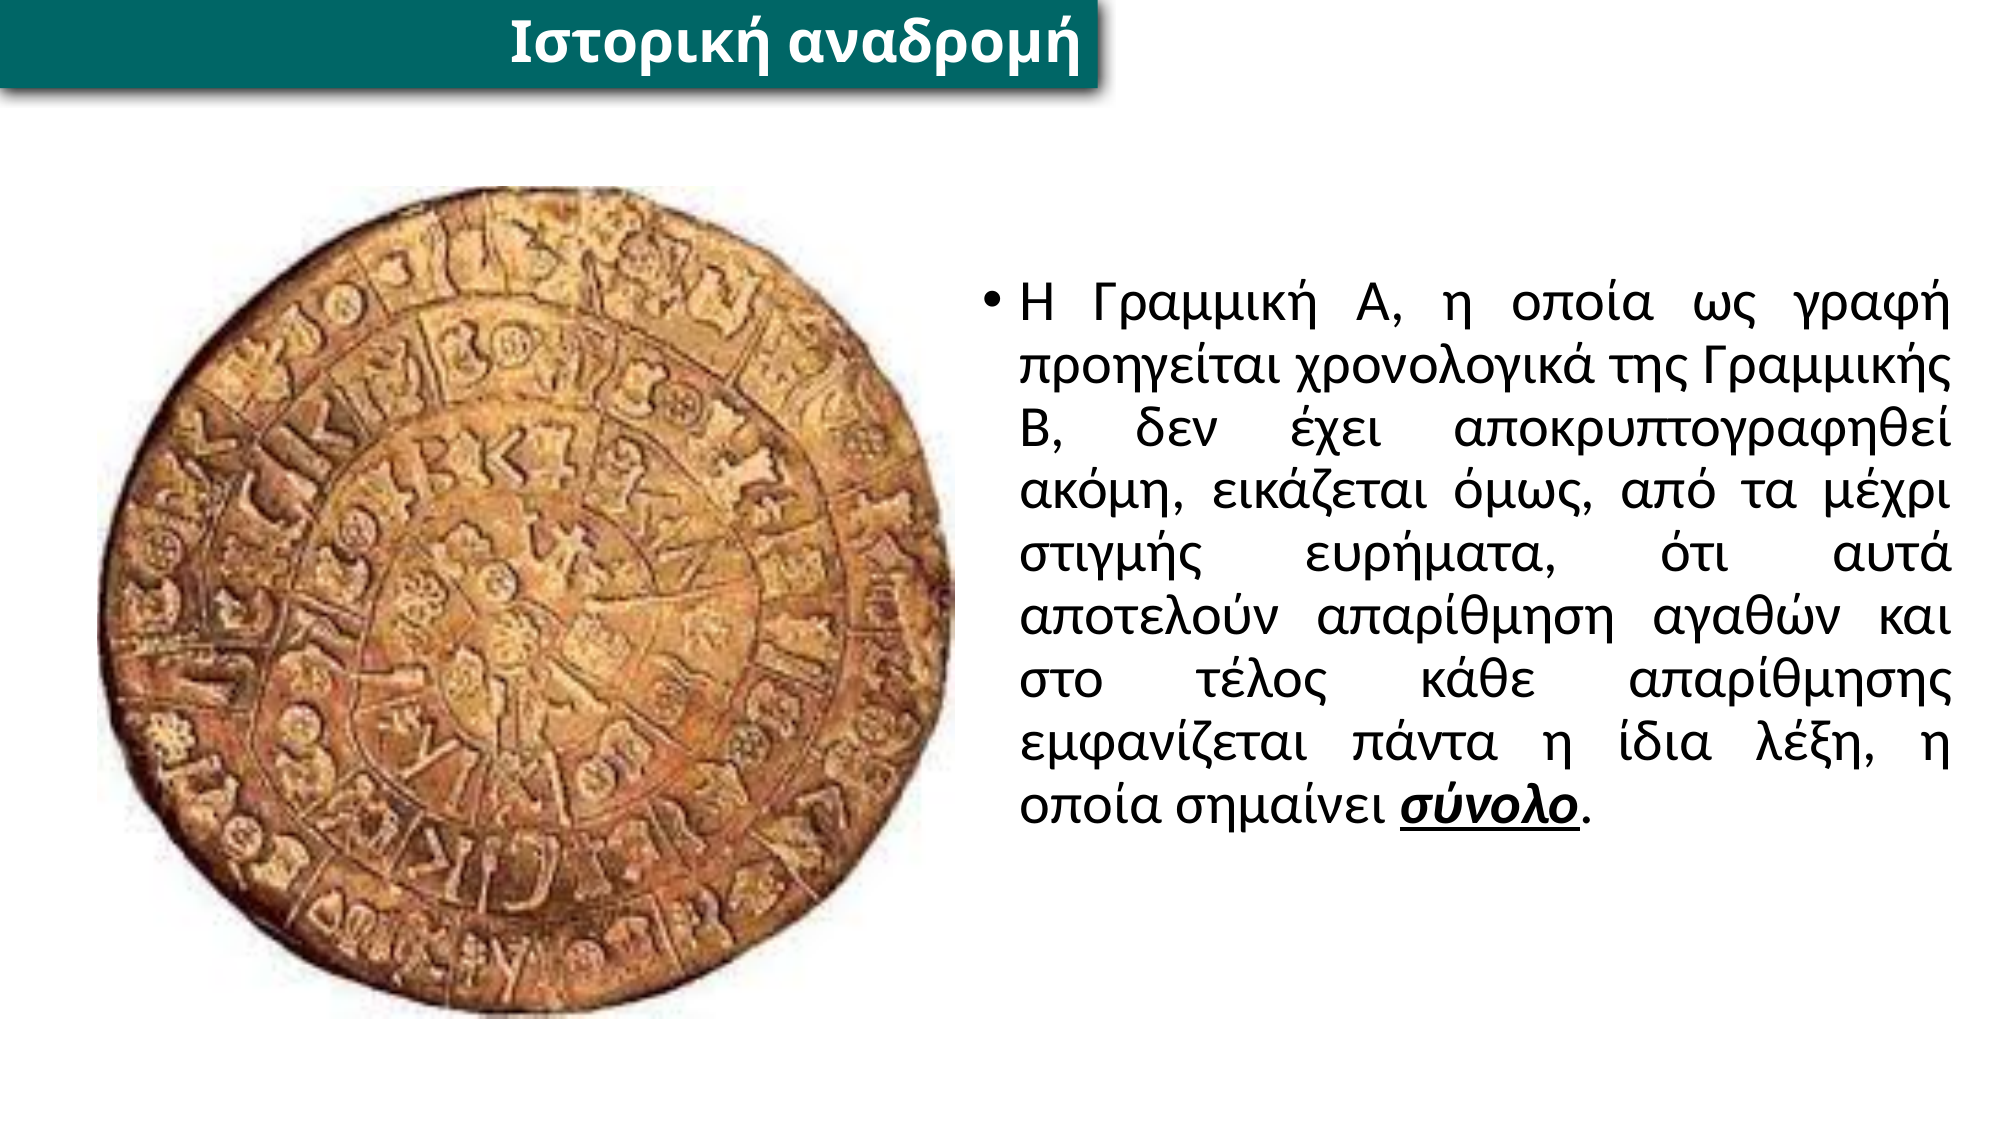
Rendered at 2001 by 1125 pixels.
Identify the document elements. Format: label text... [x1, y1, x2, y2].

picture [97, 186, 955, 1019]
title Ιστορική αναδρομή [0, 0, 1098, 89]
list Η Γραμμική Α, η οποία ως γραφή προηγείται χρονολογικά της Γραμμικής Β, δεν έχει αποκρυπτογραφηθεί ακόμη, εικάζεται όμως, από τα μέχρι στιγμής ευρήματα, ότι αυτά αποτελούν απαρίθμηση αγαθών και στο τέλος κάθε απαρίθμησης εμφανίζεται πάντα η ίδια λέξη, η οποία σημαίνει σύνολο. [967, 88, 1968, 1125]
